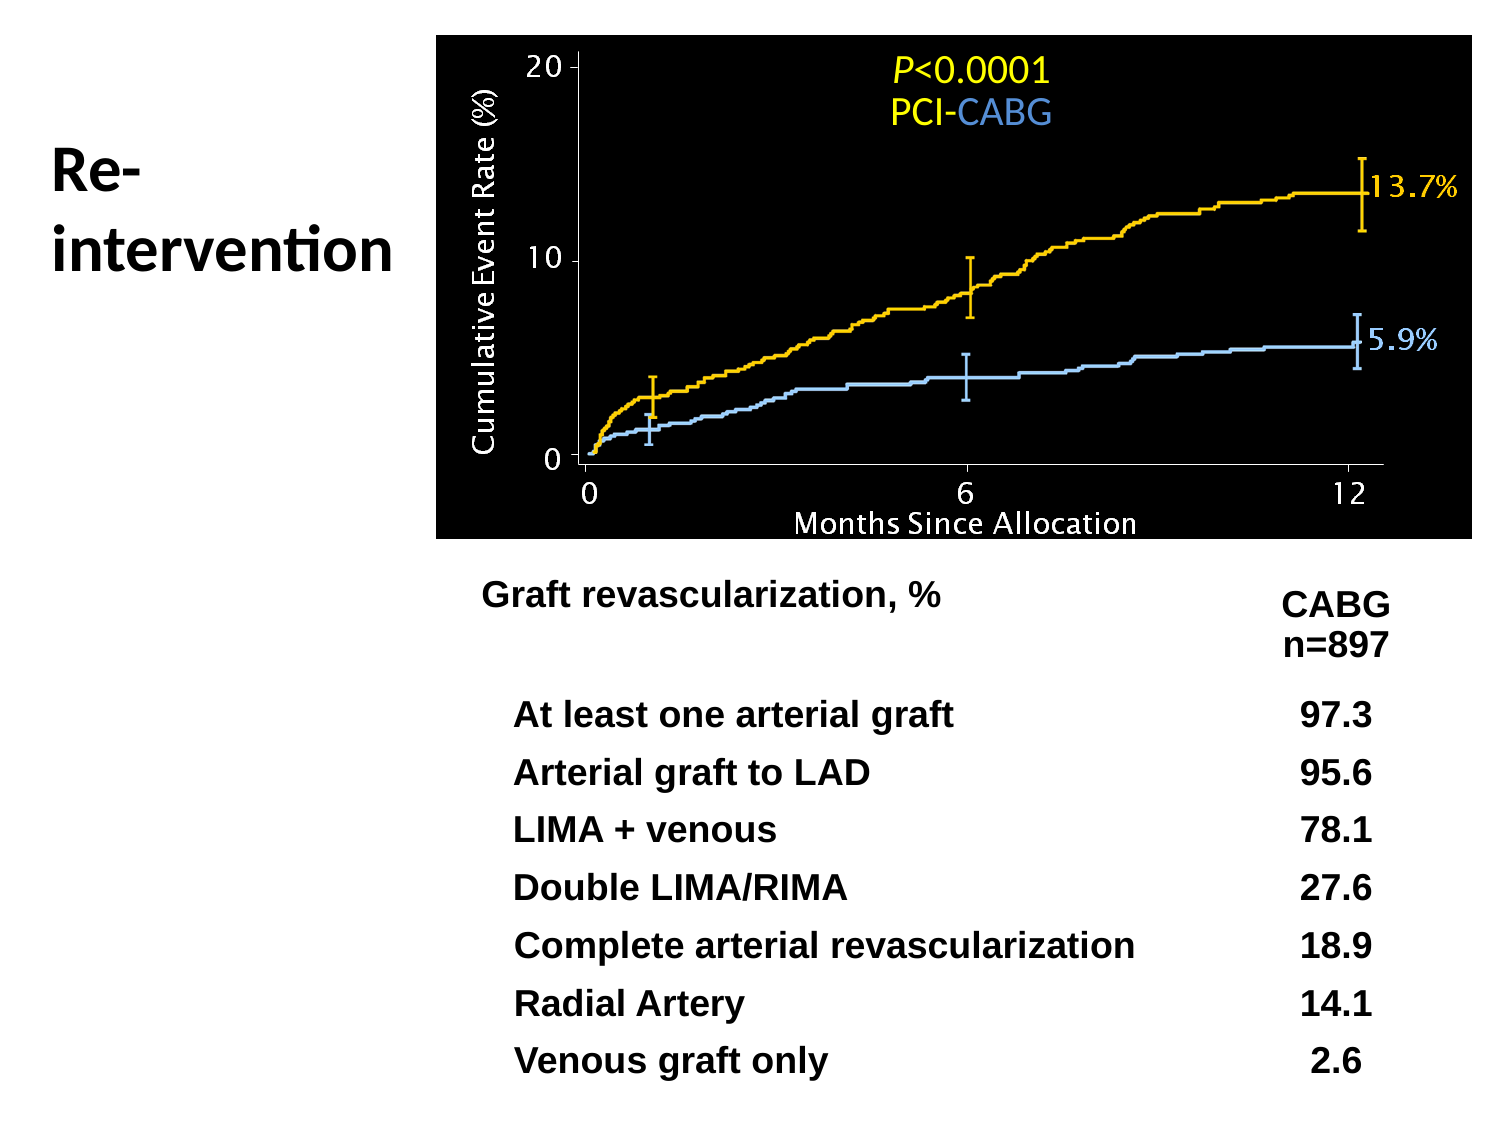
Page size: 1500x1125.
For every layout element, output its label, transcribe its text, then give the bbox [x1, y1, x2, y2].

table_cell 18.9 [1204, 919, 1469, 977]
table_cell Double LIMA/RIMA [466, 861, 1204, 919]
table_header CABG n=897 [1204, 563, 1469, 688]
table_cell 78.1 [1204, 804, 1469, 861]
table_cell At least one arterial graft [466, 688, 1204, 746]
table_cell LIMA + venous [466, 804, 1204, 861]
table_cell 14.1 [1204, 977, 1469, 1035]
text_box Re- intervention [37, 117, 410, 292]
table_cell 97.3 [1204, 688, 1469, 746]
table_cell Venous graft only [466, 1035, 1204, 1092]
table_cell 27.6 [1204, 861, 1469, 919]
table_cell 95.6 [1204, 746, 1469, 804]
table_cell Radial Artery [466, 977, 1204, 1035]
table_cell 2.6 [1204, 1035, 1469, 1092]
table_cell Complete arterial revascularization [466, 919, 1204, 977]
picture [436, 34, 1472, 540]
table_header Graft revascularization, % [466, 563, 1204, 688]
table_cell Arterial graft to LAD [466, 746, 1204, 804]
